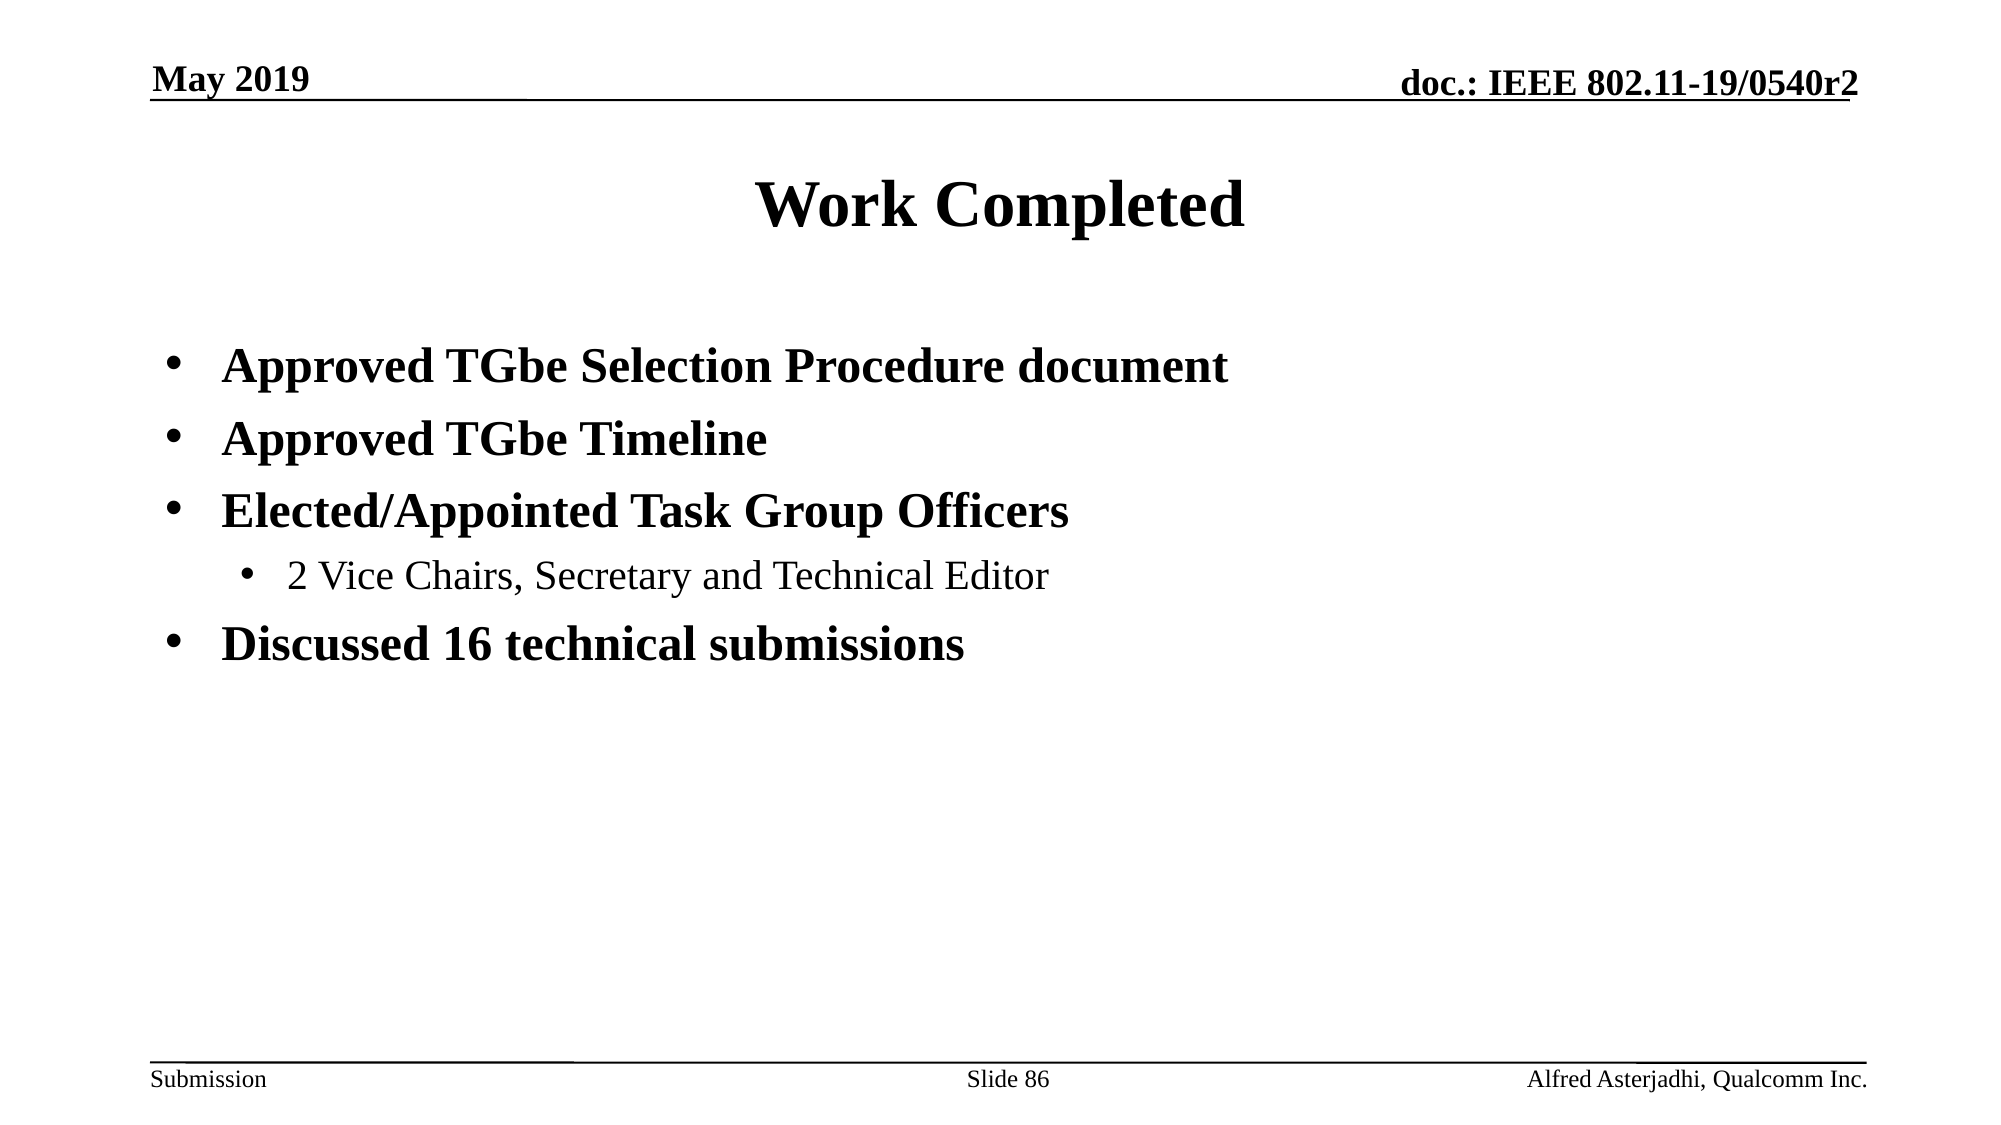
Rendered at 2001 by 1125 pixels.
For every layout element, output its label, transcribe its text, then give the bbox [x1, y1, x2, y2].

title Work Completed [149, 112, 1850, 288]
slide_number Slide 86 [950, 1061, 1067, 1123]
list Approved TGbe Selection Procedure document Approved TGbe Timeline Elected/Appointed Task Group Officers 2 Vice Chairs, Secretary and Technical Editor Discussed 16 technical submissions [149, 324, 1850, 1000]
footer Alfred Asterjadhi, Qualcomm Inc. [1171, 1061, 1869, 1093]
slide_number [152, 54, 563, 100]
